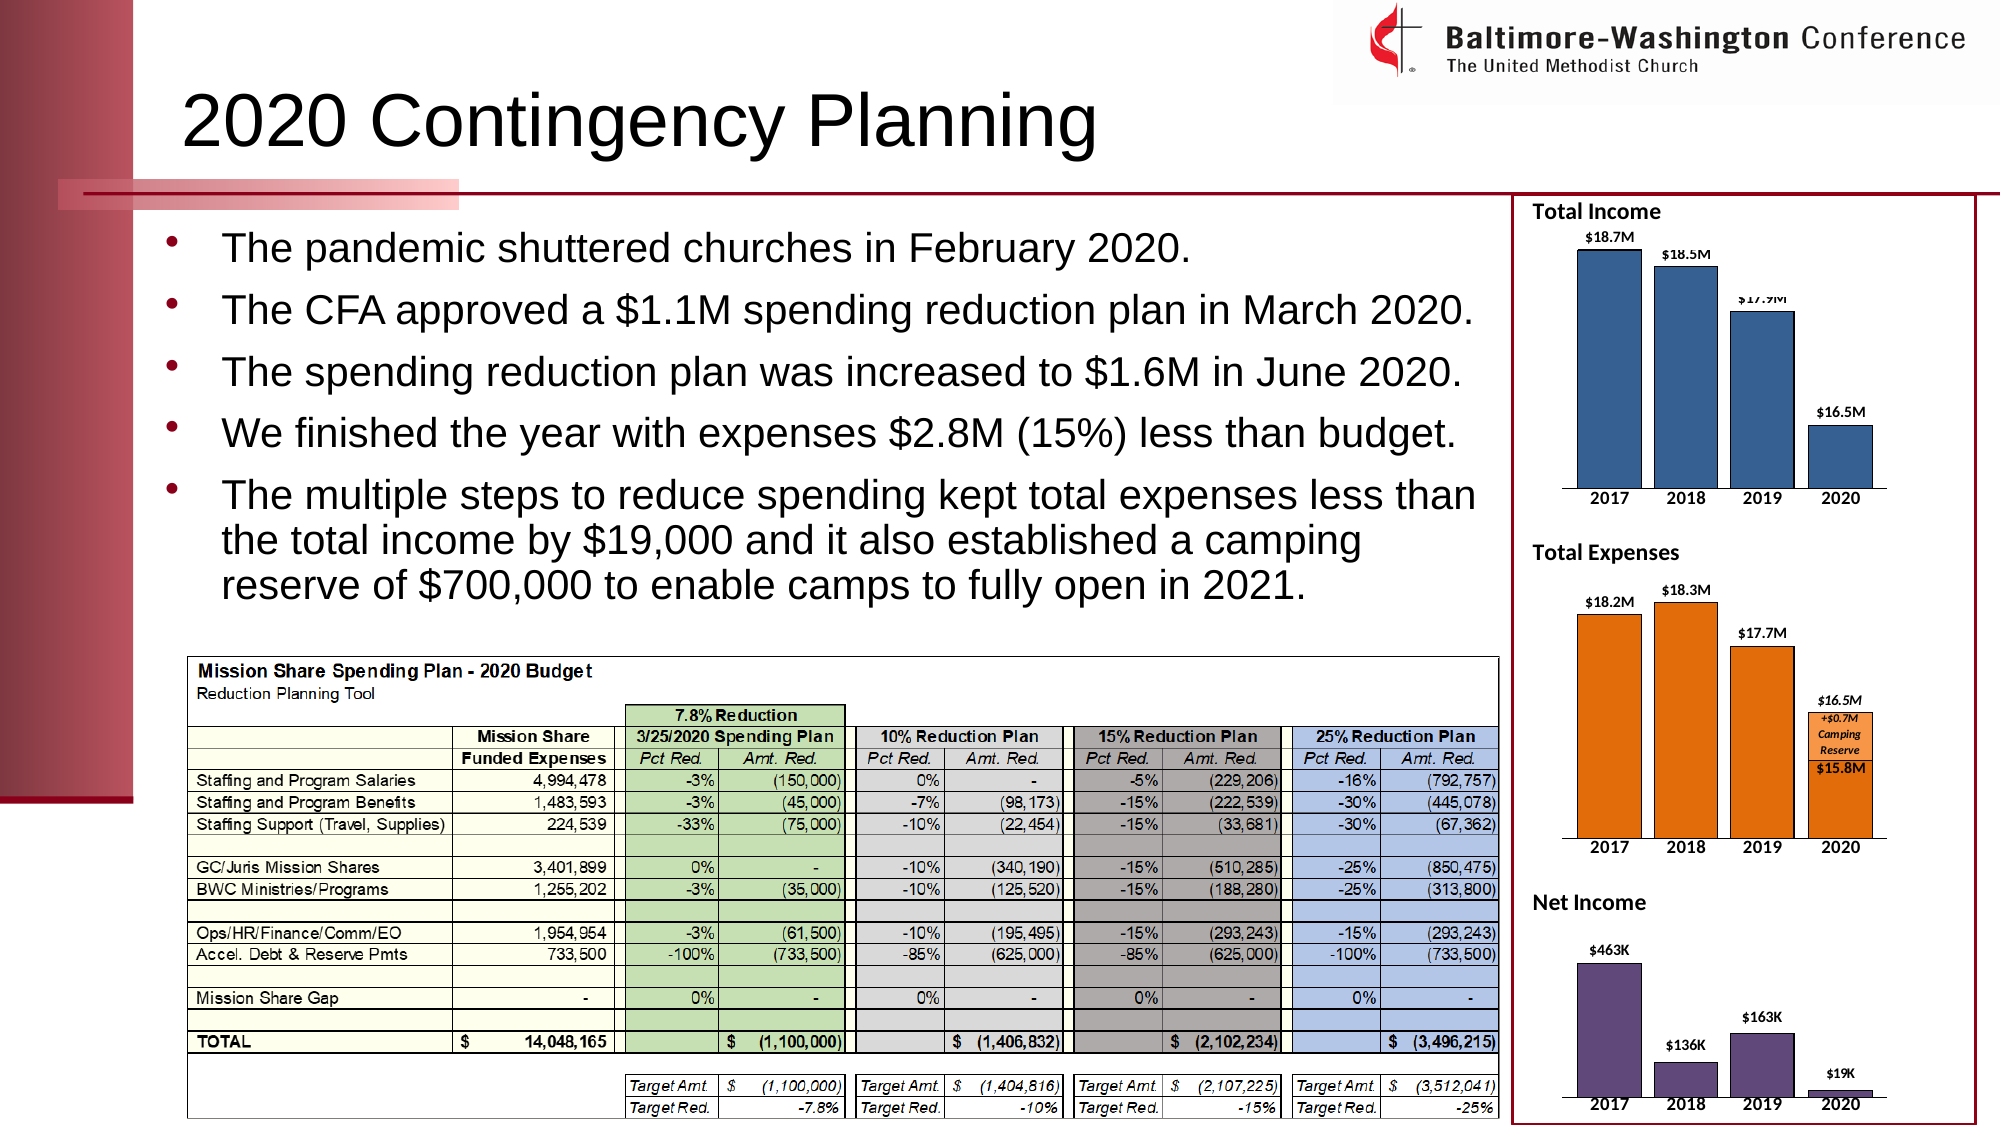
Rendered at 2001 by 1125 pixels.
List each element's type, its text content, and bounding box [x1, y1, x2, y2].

slide_number 5 [1504, 1024, 1510, 1101]
picture [1333, 0, 2001, 105]
picture [1528, 199, 1889, 1119]
text_box [1510, 192, 1977, 1125]
list The pandemic shuttered churches in February 2020. The CFA approved a $1.1M spending reduction plan in March 2020. The spending reduction plan was increased to $1.6M in June 2020. We finished the year with expenses $2.8M (15%) less than budget. The multiple steps to reduce spending kept total expenses less than the total income by $19,000 and it also established a camping reserve of $700,000 to enable camps to fully open in 2021. [149, 219, 1513, 963]
picture [187, 655, 1501, 1119]
title 2020 Contingency Planning [166, 45, 1867, 188]
